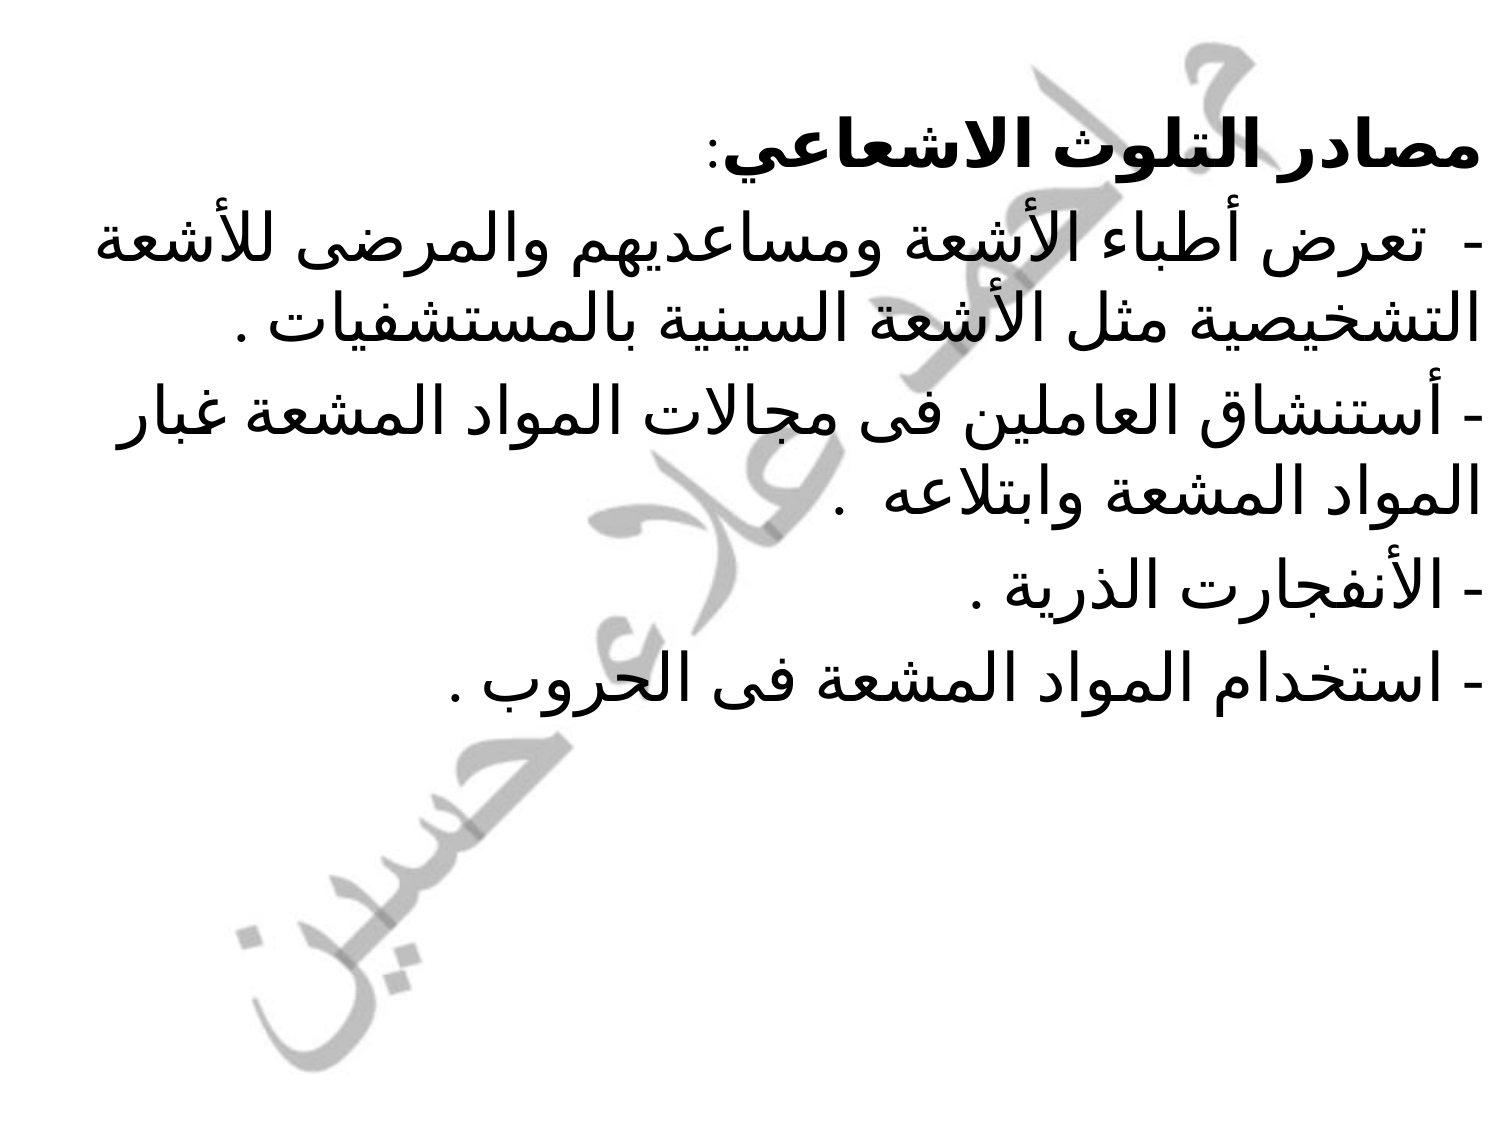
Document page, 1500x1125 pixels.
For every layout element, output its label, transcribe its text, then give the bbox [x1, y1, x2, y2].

subtitle مصادر التلوث الاشعاعي: - تعرض أطباء الأشعة ومساعديهم والمرضى للأشعة التشخيصية مثل الأشعة السينية بالمستشفيات . - أستنشاق العاملين فى مجالات المواد المشعة غبار المواد المشعة وابتلاعه . - الأنفجارت الذرية . - استخدام المواد المشعة فى الحروب . [0, 0, 1500, 1125]
